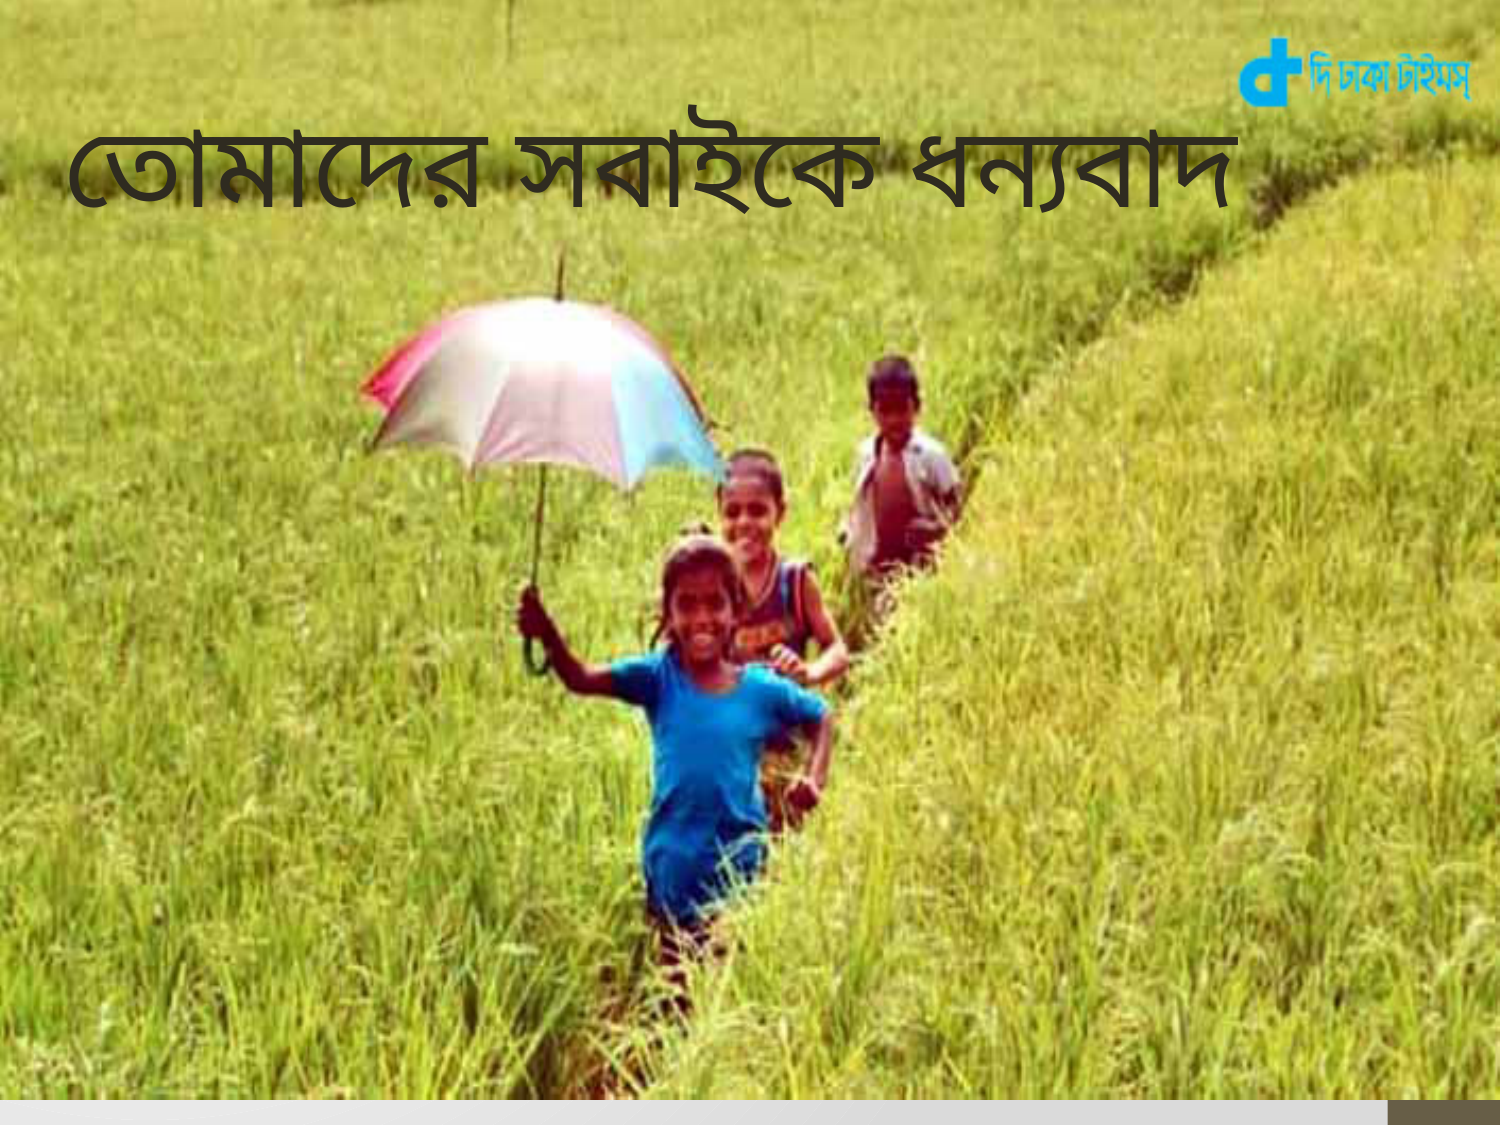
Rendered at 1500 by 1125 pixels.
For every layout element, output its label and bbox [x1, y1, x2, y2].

list [0, 0, 1500, 1101]
